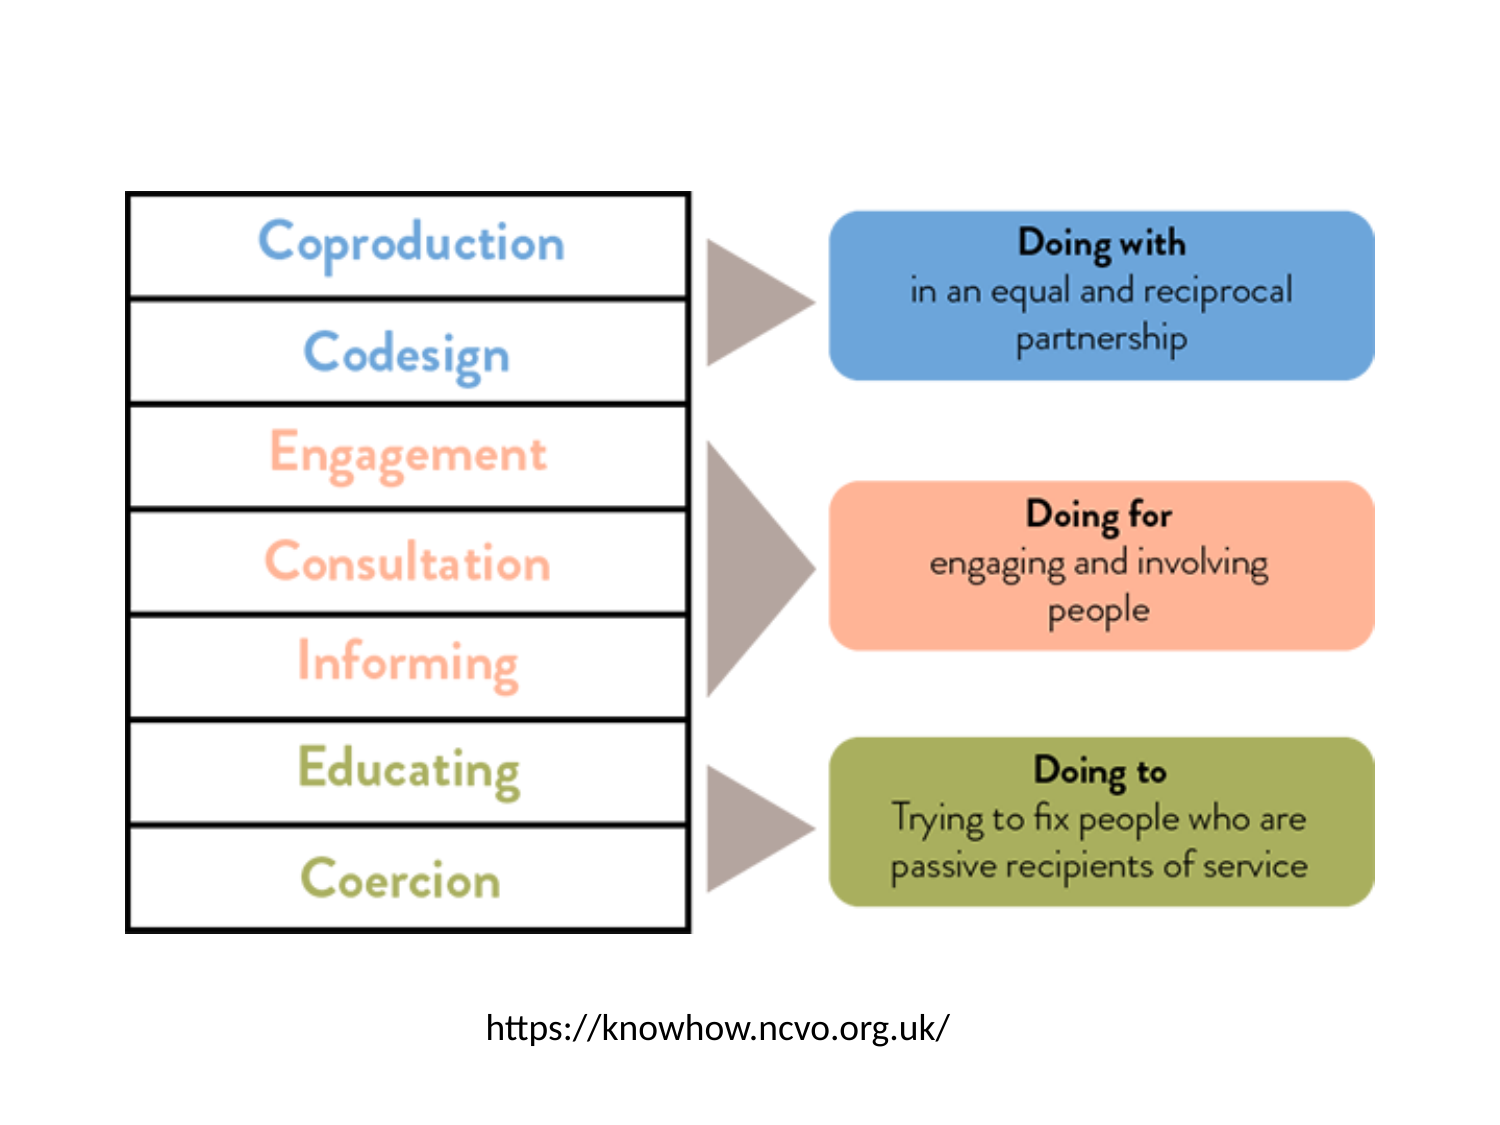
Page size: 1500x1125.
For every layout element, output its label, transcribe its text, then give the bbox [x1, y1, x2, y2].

picture [124, 191, 1375, 934]
text_box https://knowhow.ncvo.org.uk/ [470, 995, 966, 1055]
